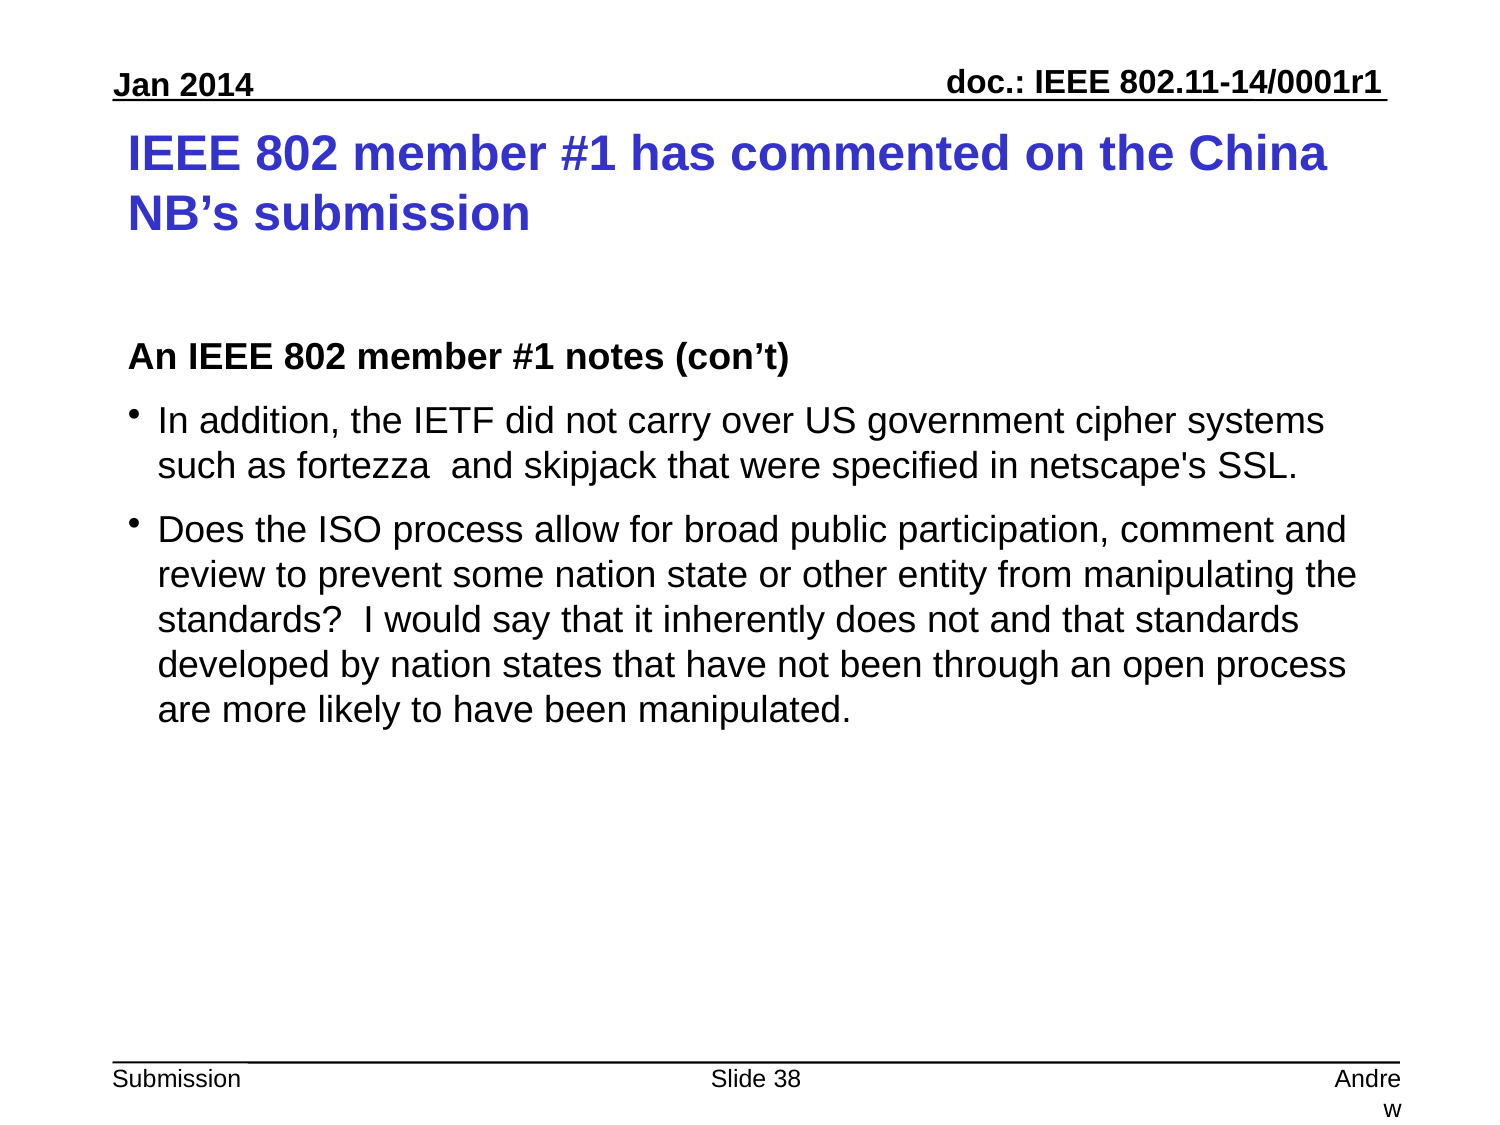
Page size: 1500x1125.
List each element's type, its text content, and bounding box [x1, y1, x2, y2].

title IEEE 802 member #1 has commented on the China NB’s submission [112, 112, 1388, 288]
footer Andrew Myles, Cisco [1320, 1061, 1402, 1093]
list An IEEE 802 member #1 notes (con’t) In addition, the IETF did not carry over US government cipher systems such as fortezza and skipjack that were specified in netscape's SSL. Does the ISO process allow for broad public participation, comment and review to prevent some nation state or other entity from manipulating the standards? I would say that it inherently does not and that standards developed by nation states that have not been through an open process are more likely to have been manipulated. [112, 324, 1388, 1000]
slide_number Slide 38 [709, 1061, 803, 1093]
